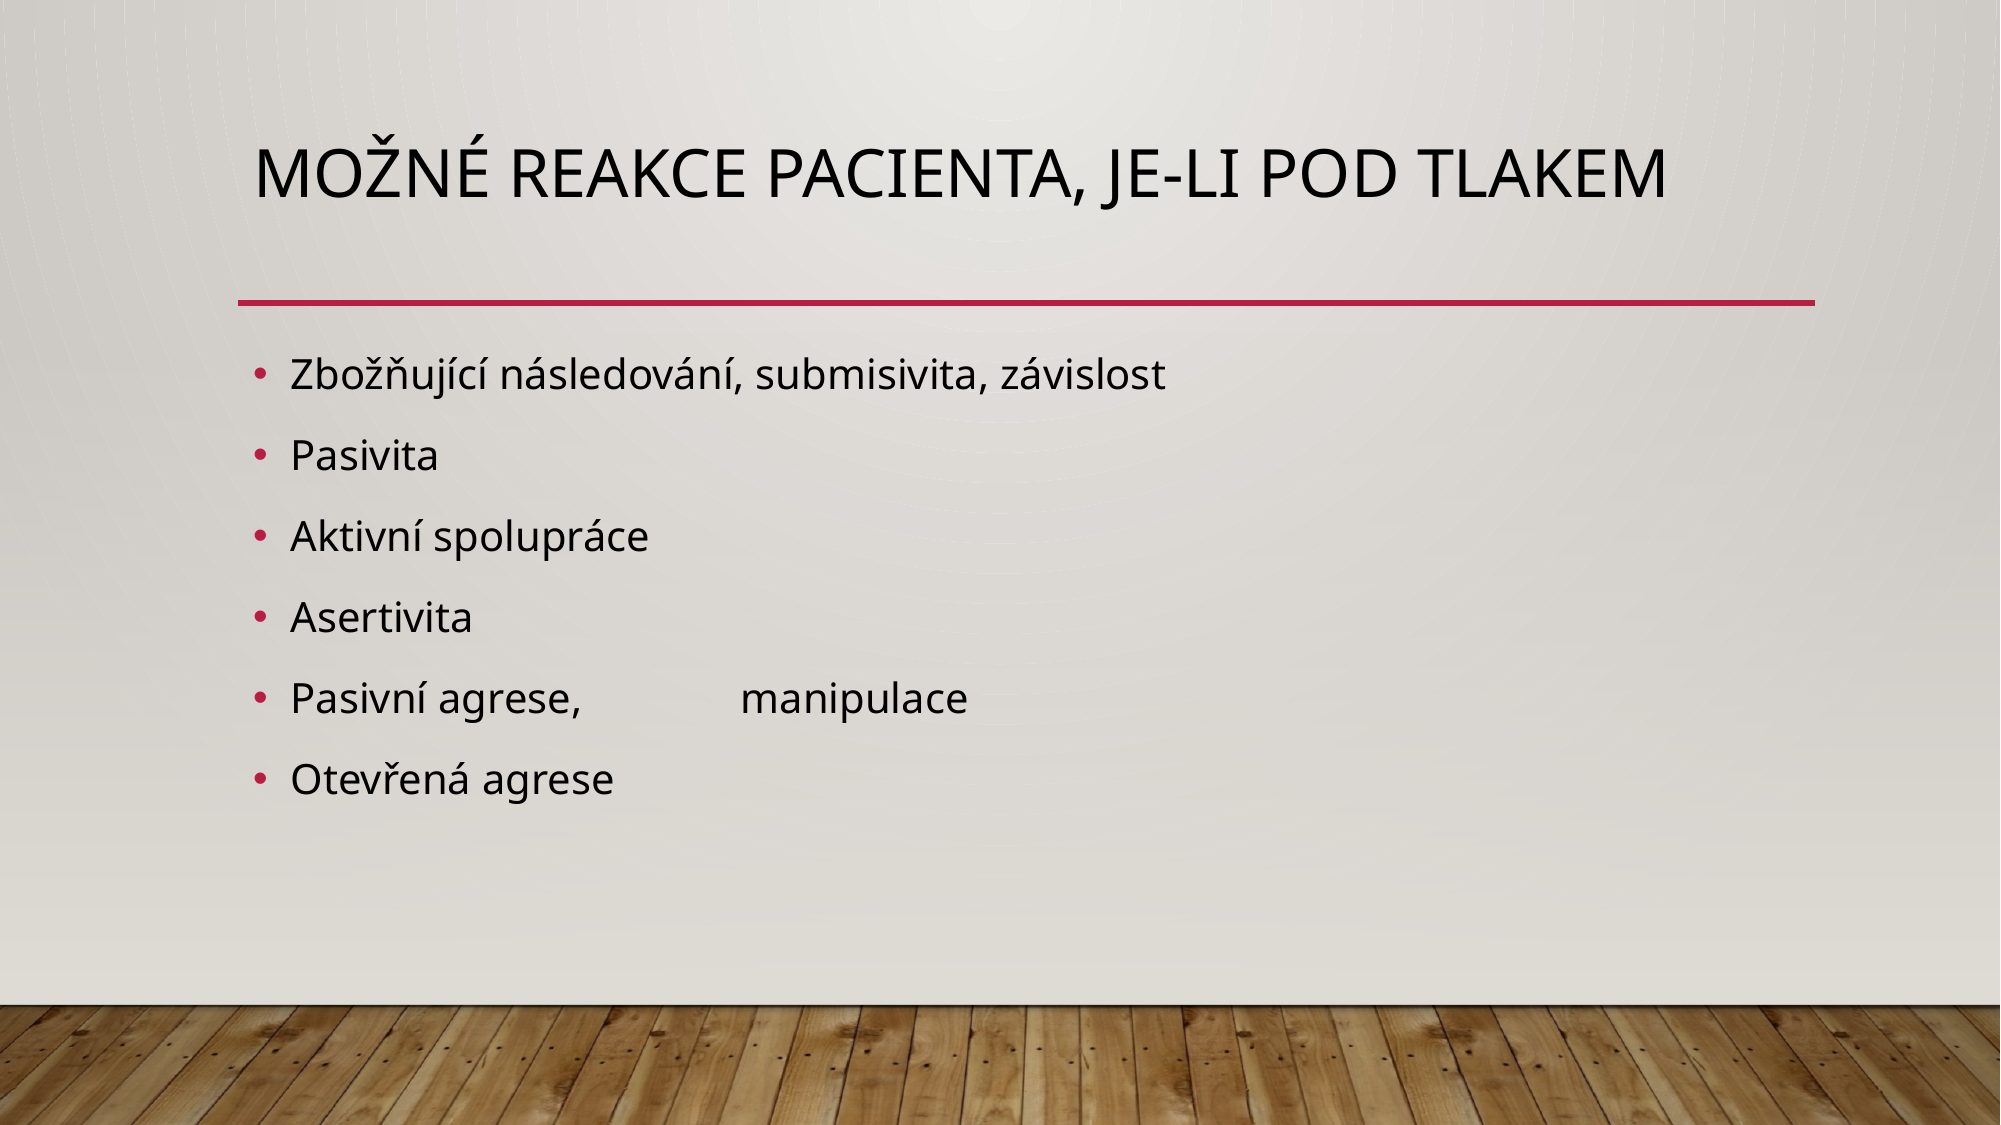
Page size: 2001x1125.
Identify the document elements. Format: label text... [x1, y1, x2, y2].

list Zbožňující následování, submisivita, závislost Pasivita Aktivní spolupráce Asertivita Pasivní agrese, manipulace Otevřená agrese [238, 330, 1814, 897]
picture [0, 1005, 2000, 1125]
title Možné reakce pacienta, je-li pod tlakem [238, 131, 1814, 305]
